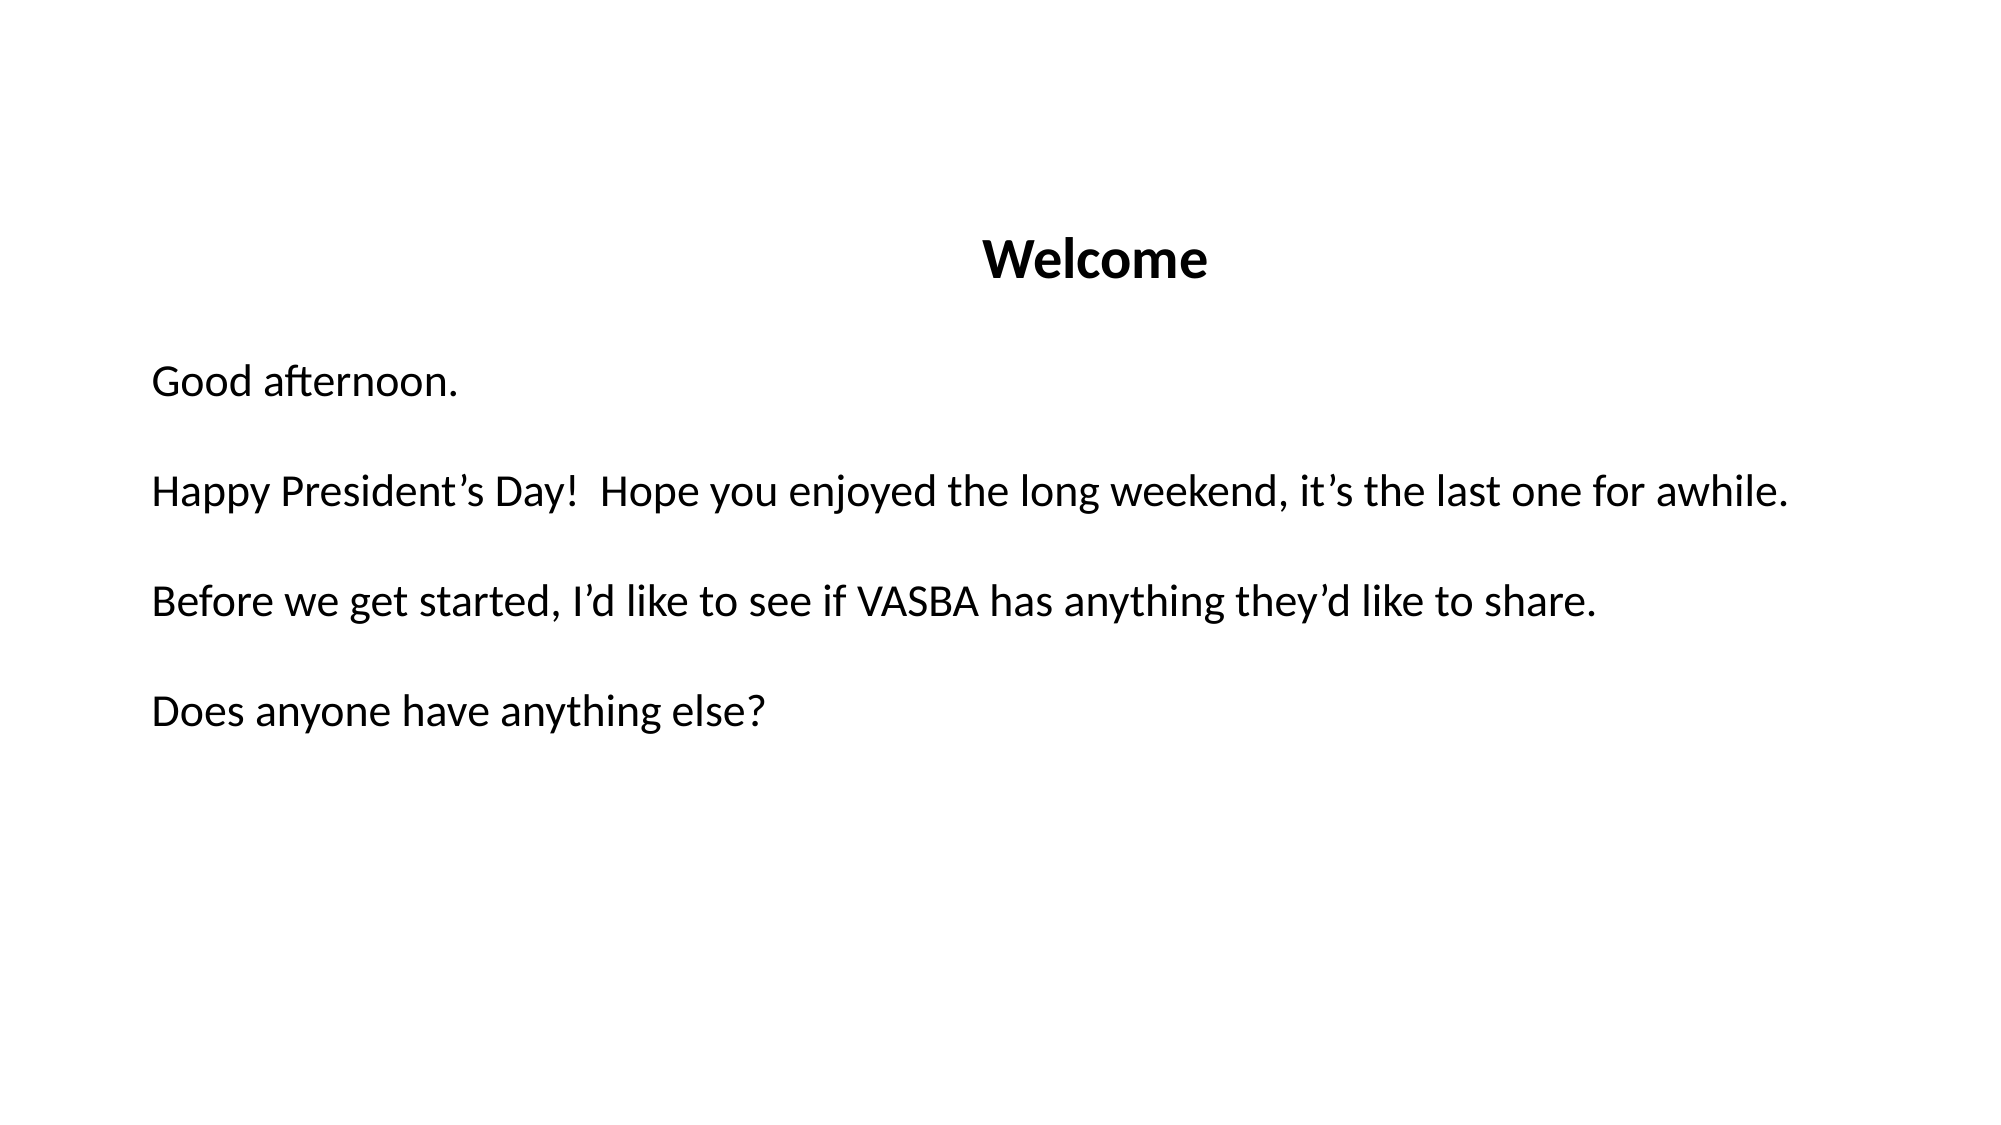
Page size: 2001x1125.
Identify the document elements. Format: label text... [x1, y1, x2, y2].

text_box Welcome Good afternoon. Happy President’s Day! Hope you enjoyed the long weekend, it’s the last one for awhile. Before we get started, I’d like to see if VASBA has anything they’d like to share. Does anyone have anything else? [136, 213, 2000, 788]
